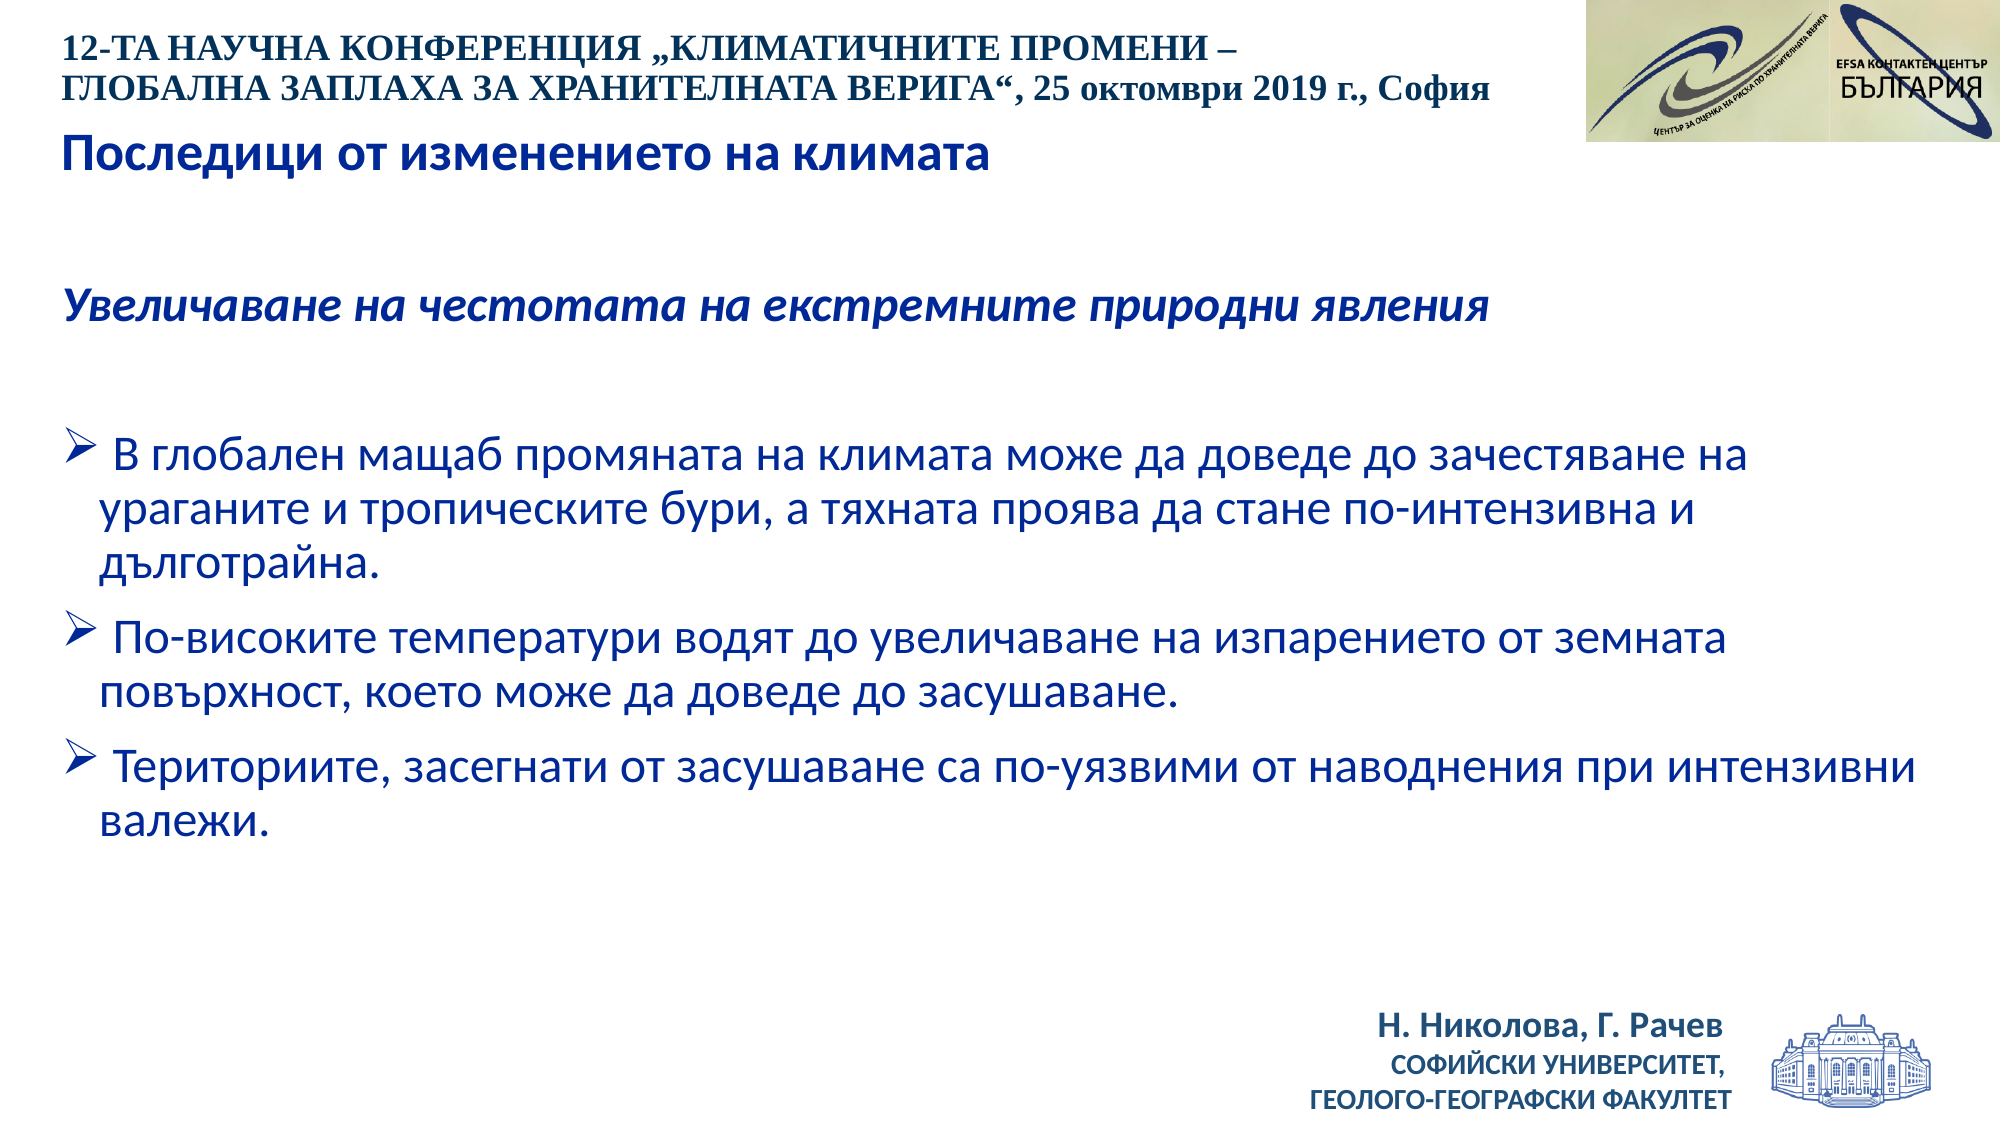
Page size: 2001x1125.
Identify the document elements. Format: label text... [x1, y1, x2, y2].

picture [1586, 0, 2000, 142]
text_box 12-TA НАУЧНА КОНФЕРЕНЦИЯ „КЛИМАТИЧНИТЕ ПРОМЕНИ – ГЛОБАЛНА ЗАПЛАХА ЗА ХРАНИТЕЛНАТА ВЕРИГА“, 25 октомври 2019 г., София [46, 21, 1586, 117]
picture [1771, 1014, 1931, 1108]
text_box Н. Николова, Г. Рачев СОФИЙСКИ УНИВЕРСИТЕТ, ГЕОЛОГО-ГЕОГРАФСКИ ФАКУЛТЕТ [1094, 993, 1748, 1123]
list Последици от изменението на климата Увеличаване на честотата на екстремните природни явления В глобален мащаб промяната на климата може да доведе до зачестяване на ураганите и тропическите бури, а тяхната проява да стане по-интензивна и дълготрайна. По-високите температури водят до увеличаване на изпарението от земната повърхност, което може да доведе до засушаване. Териториите, засегнати от засушаване са по-уязвими от наводнения при интензивни валежи. [46, 117, 1955, 1040]
